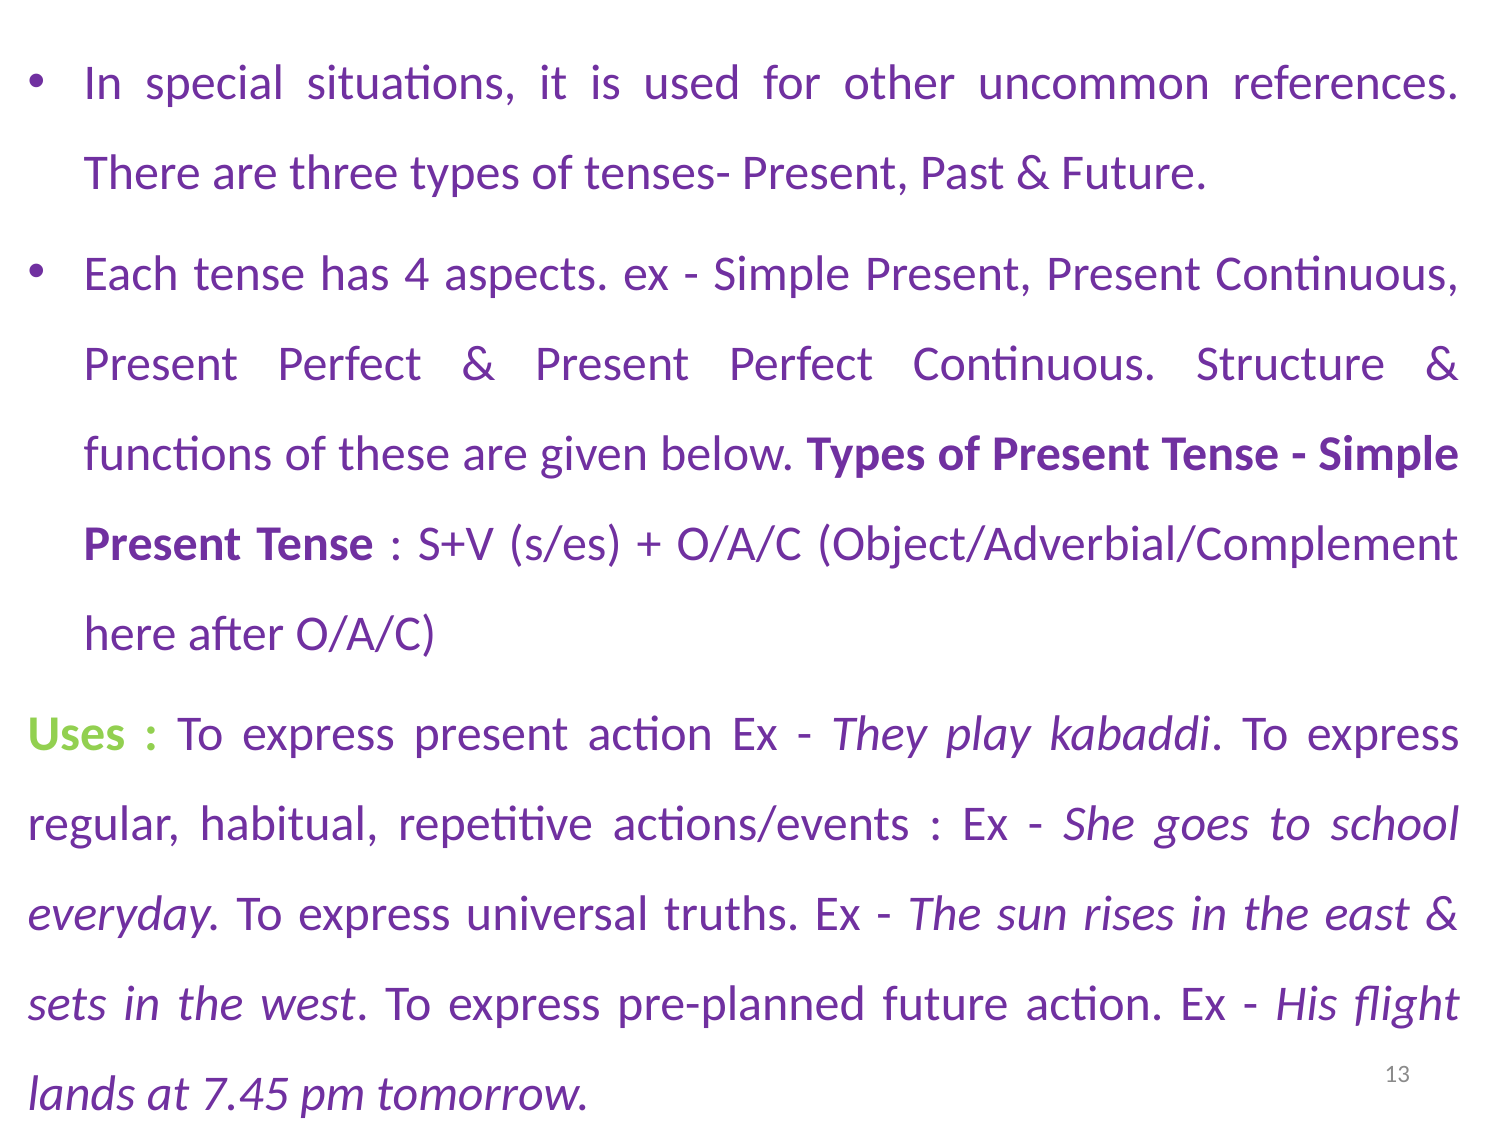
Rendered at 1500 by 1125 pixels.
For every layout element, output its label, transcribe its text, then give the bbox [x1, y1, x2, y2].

list In special situations, it is used for other uncommon references. There are three types of tenses- Present, Past & Future. Each tense has 4 aspects. ex - Simple Present, Present Continuous, Present Perfect & Present Perfect Continuous. Structure & functions of these are given below. Types of Present Tense - Simple Present Tense : S+V (s/es) + O/A/C (Object/Adverbial/Complement here after O/A/C) Uses : To express present action Ex - They play kabaddi. To express regular, habitual, repetitive actions/events : Ex - She goes to school everyday. To express universal truths. Ex - The sun rises in the east & sets in the west. To express pre-planned future action. Ex - His flight lands at 7.45 pm tomorrow. [12, 12, 1475, 1113]
slide_number 13 [1074, 1042, 1425, 1103]
